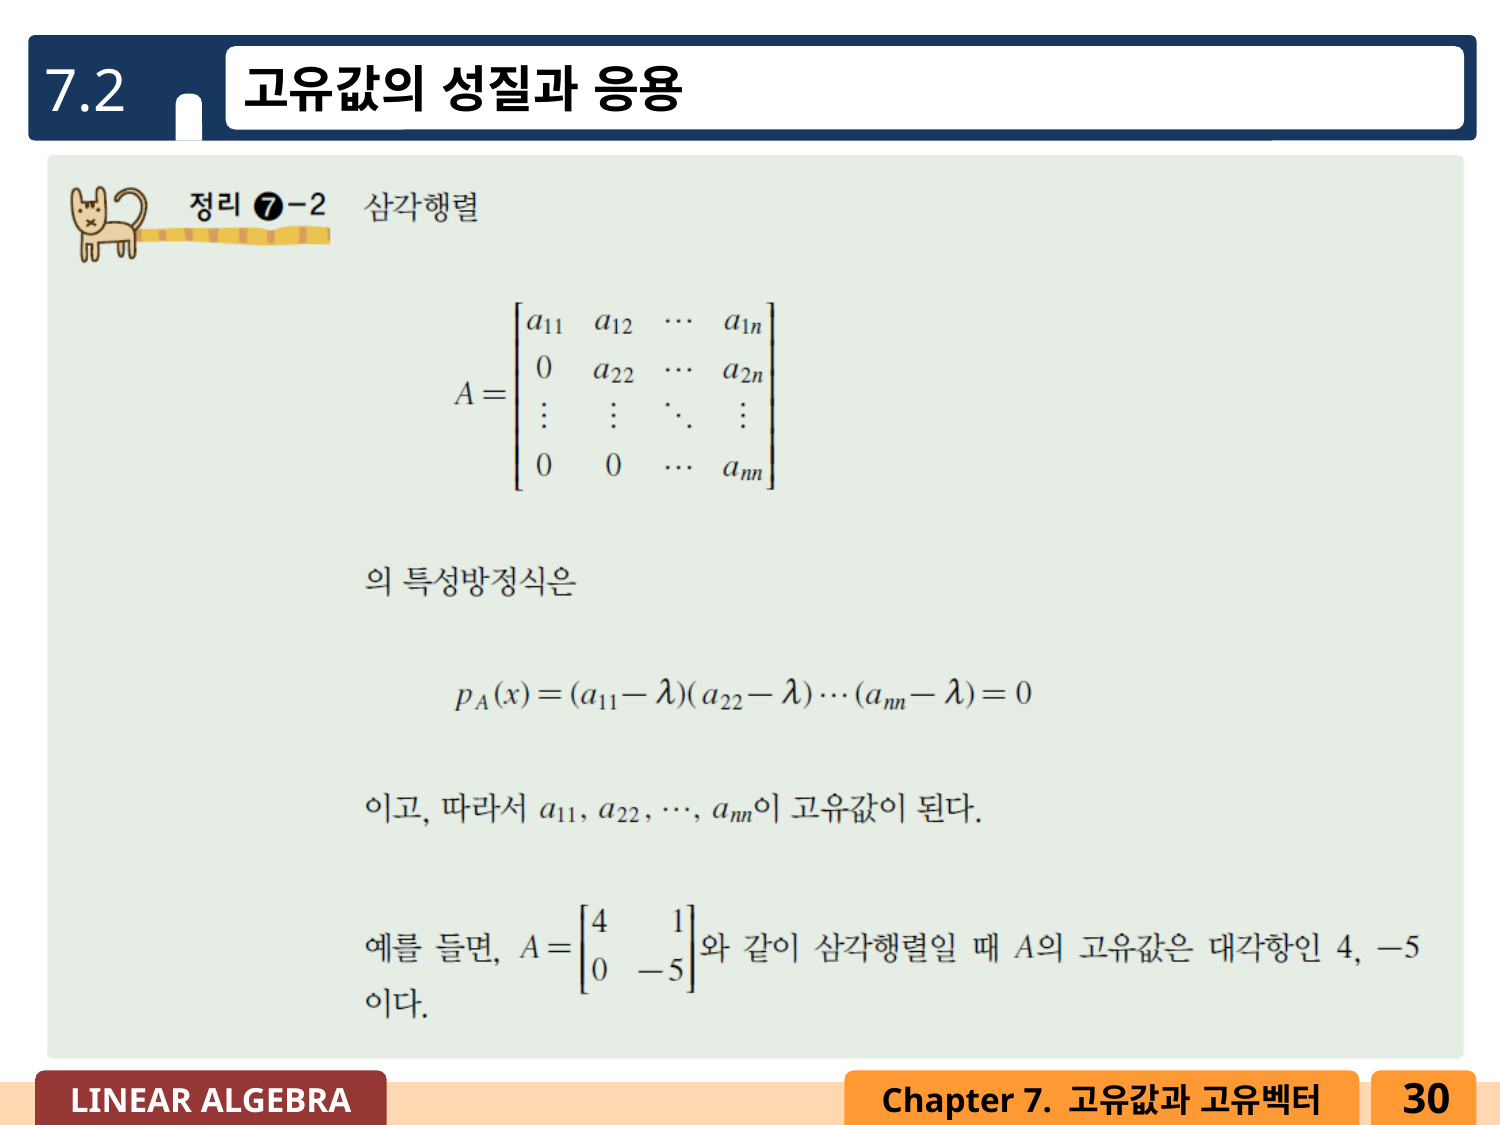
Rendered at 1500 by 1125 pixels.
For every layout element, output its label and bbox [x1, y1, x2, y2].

text_box [28, 34, 1477, 141]
text_box [0, 1071, 1500, 1125]
picture [0, 148, 1500, 1065]
